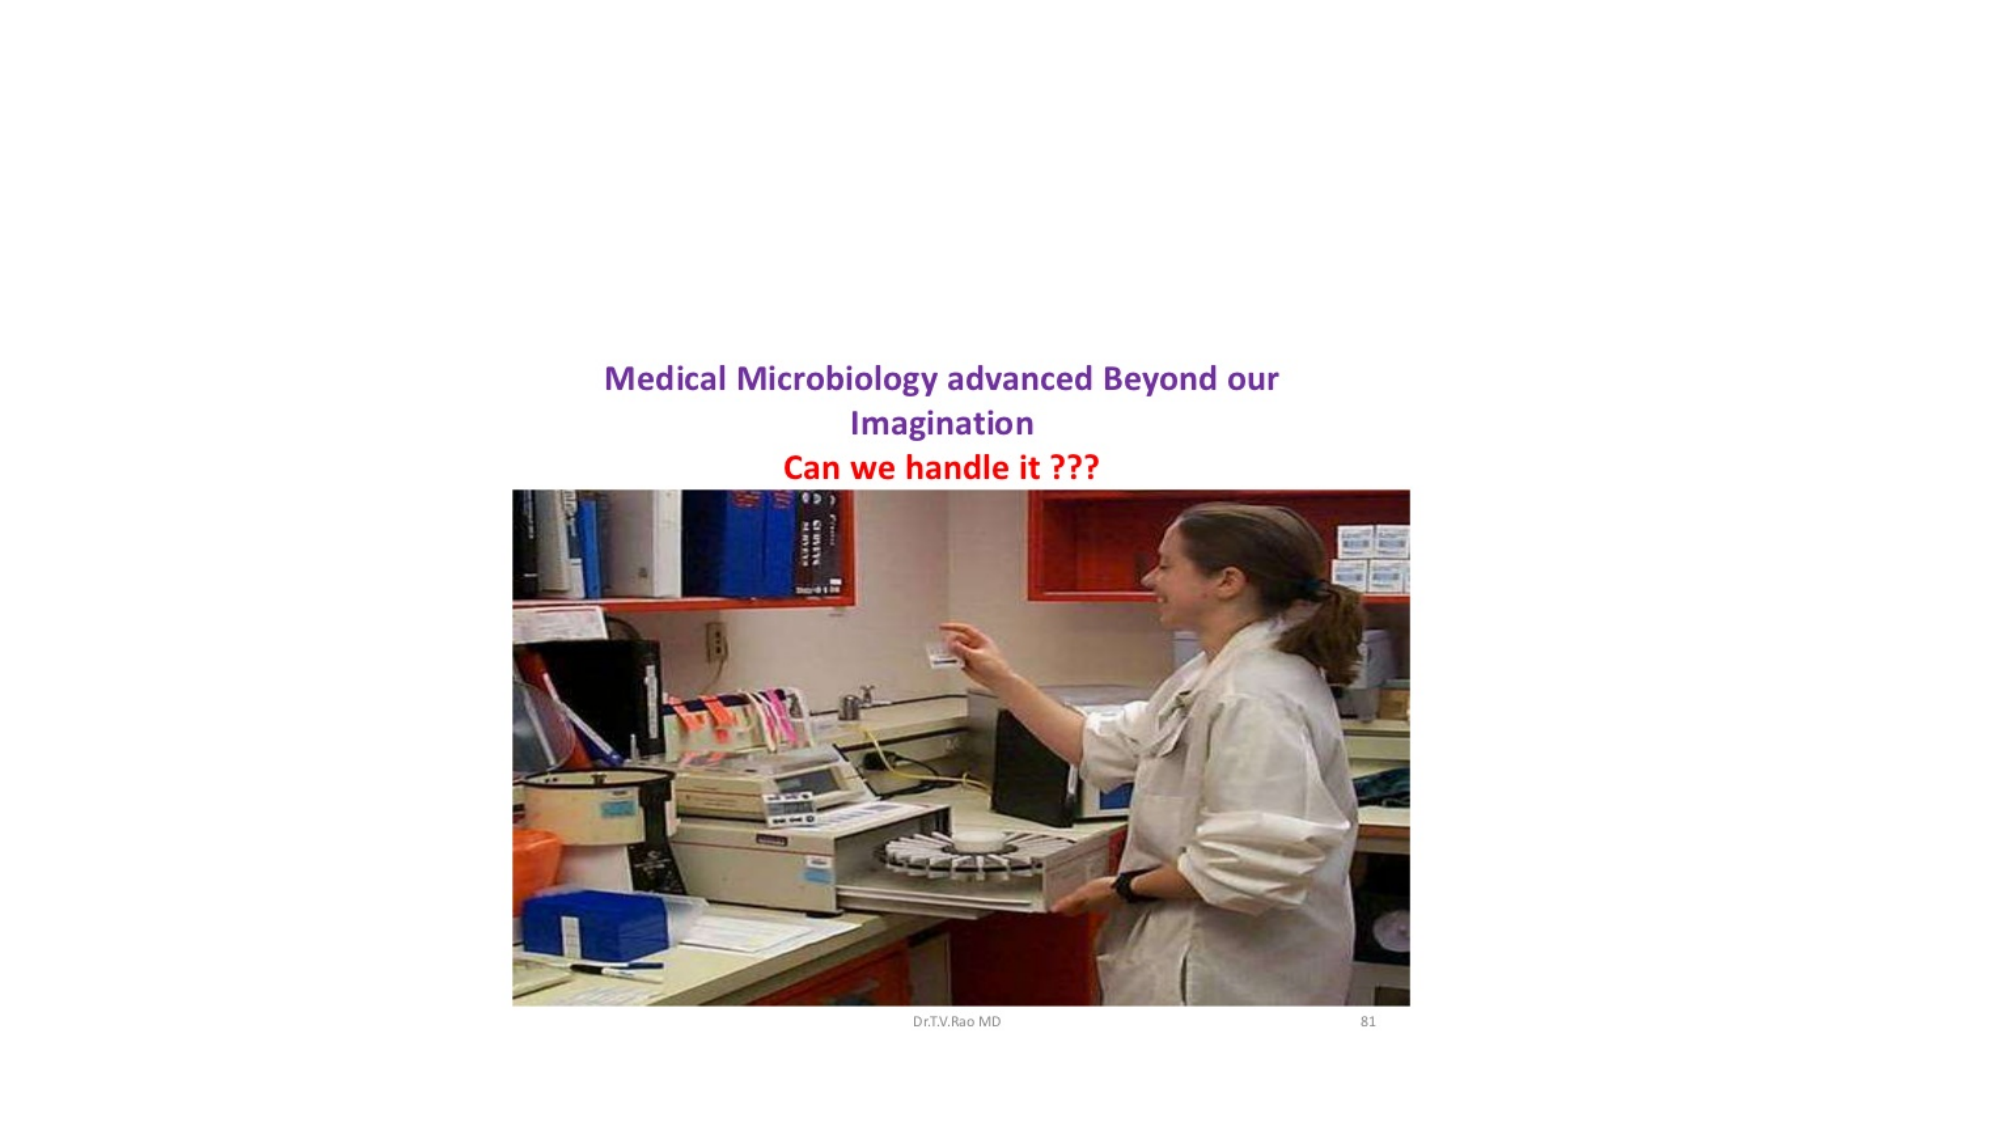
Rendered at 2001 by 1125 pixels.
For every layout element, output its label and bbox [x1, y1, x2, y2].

list [481, 339, 1434, 1054]
